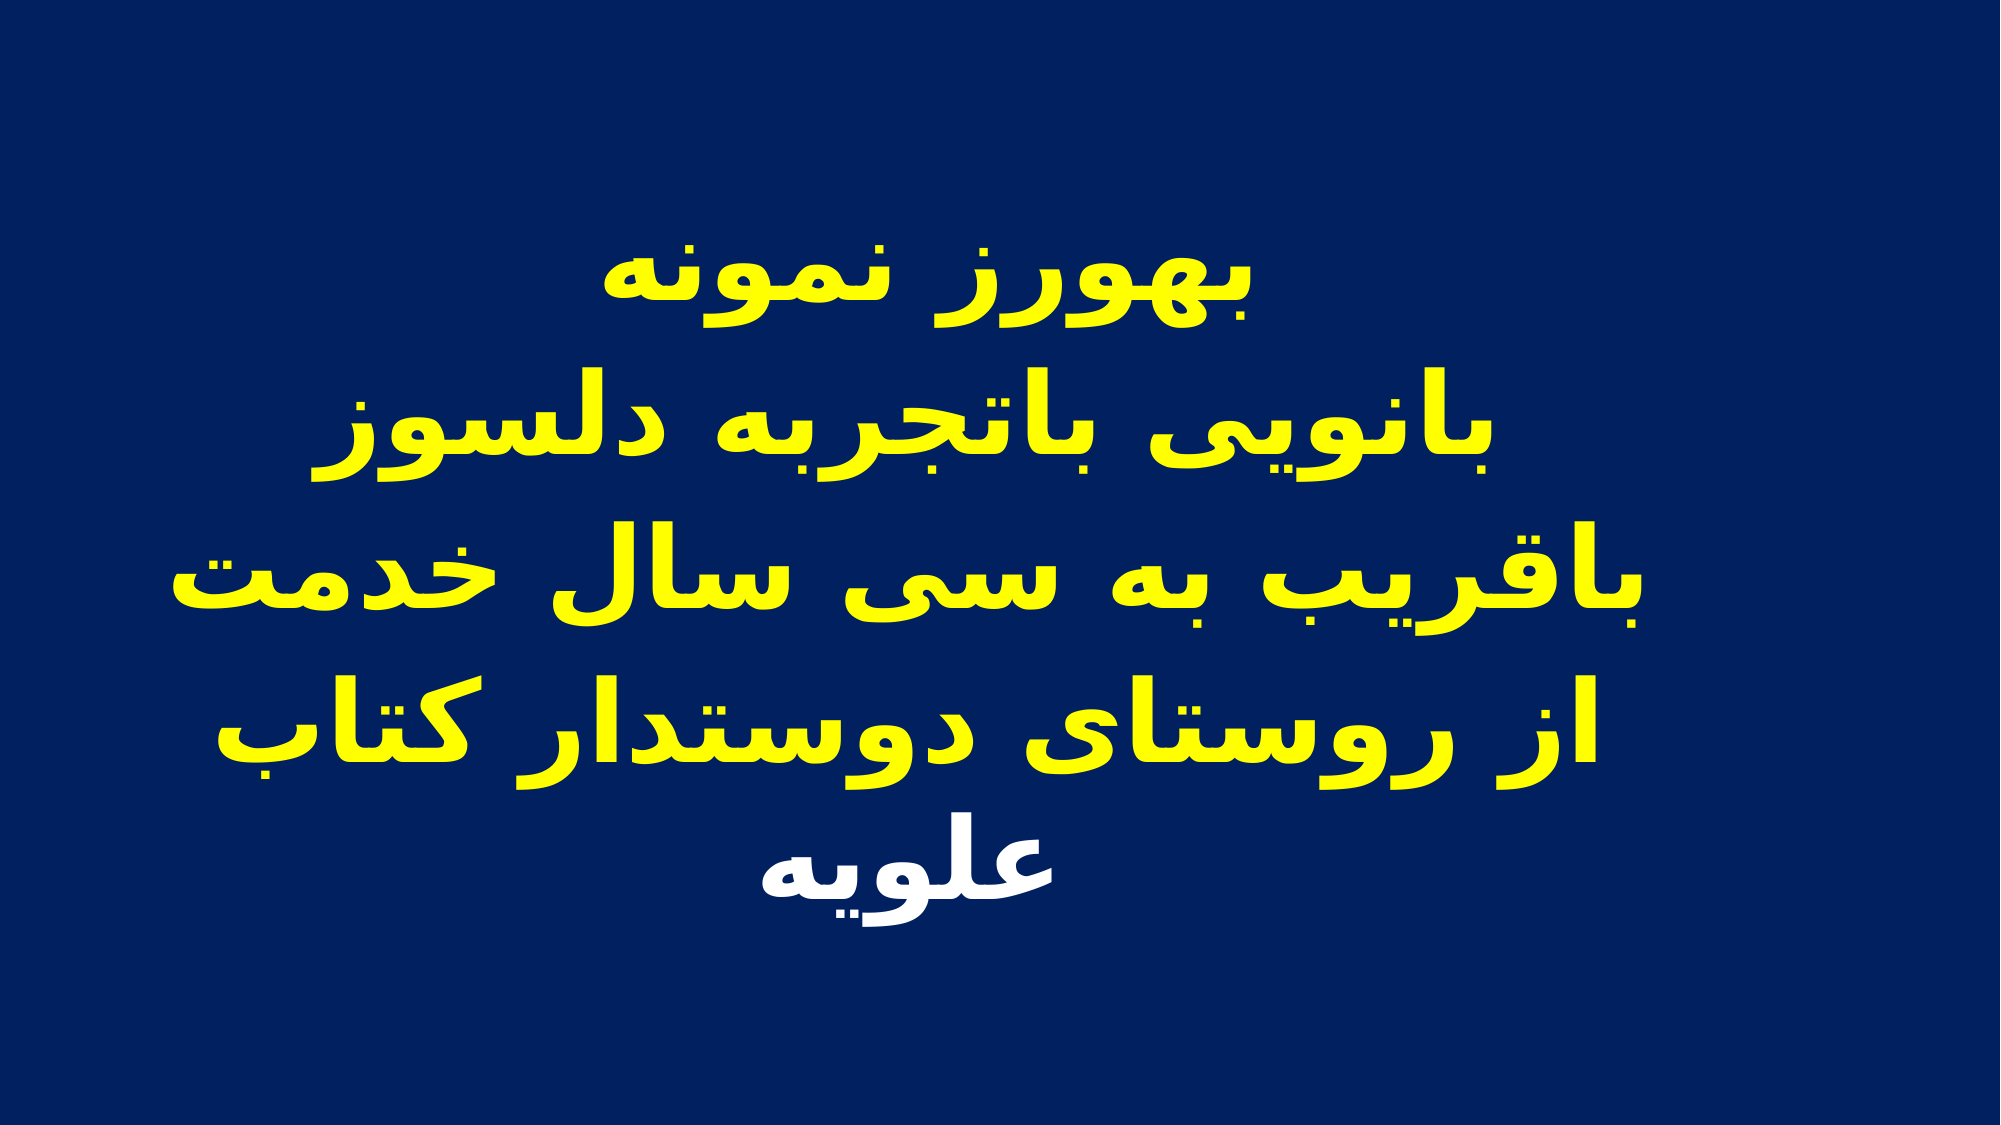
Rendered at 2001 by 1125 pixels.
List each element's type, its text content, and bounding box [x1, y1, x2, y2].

list بهورز نمونه بانویی باتجربه دلسوز باقریب به سی سال خدمت از روستای دوستدار کتاب علویه [134, 178, 1684, 1051]
